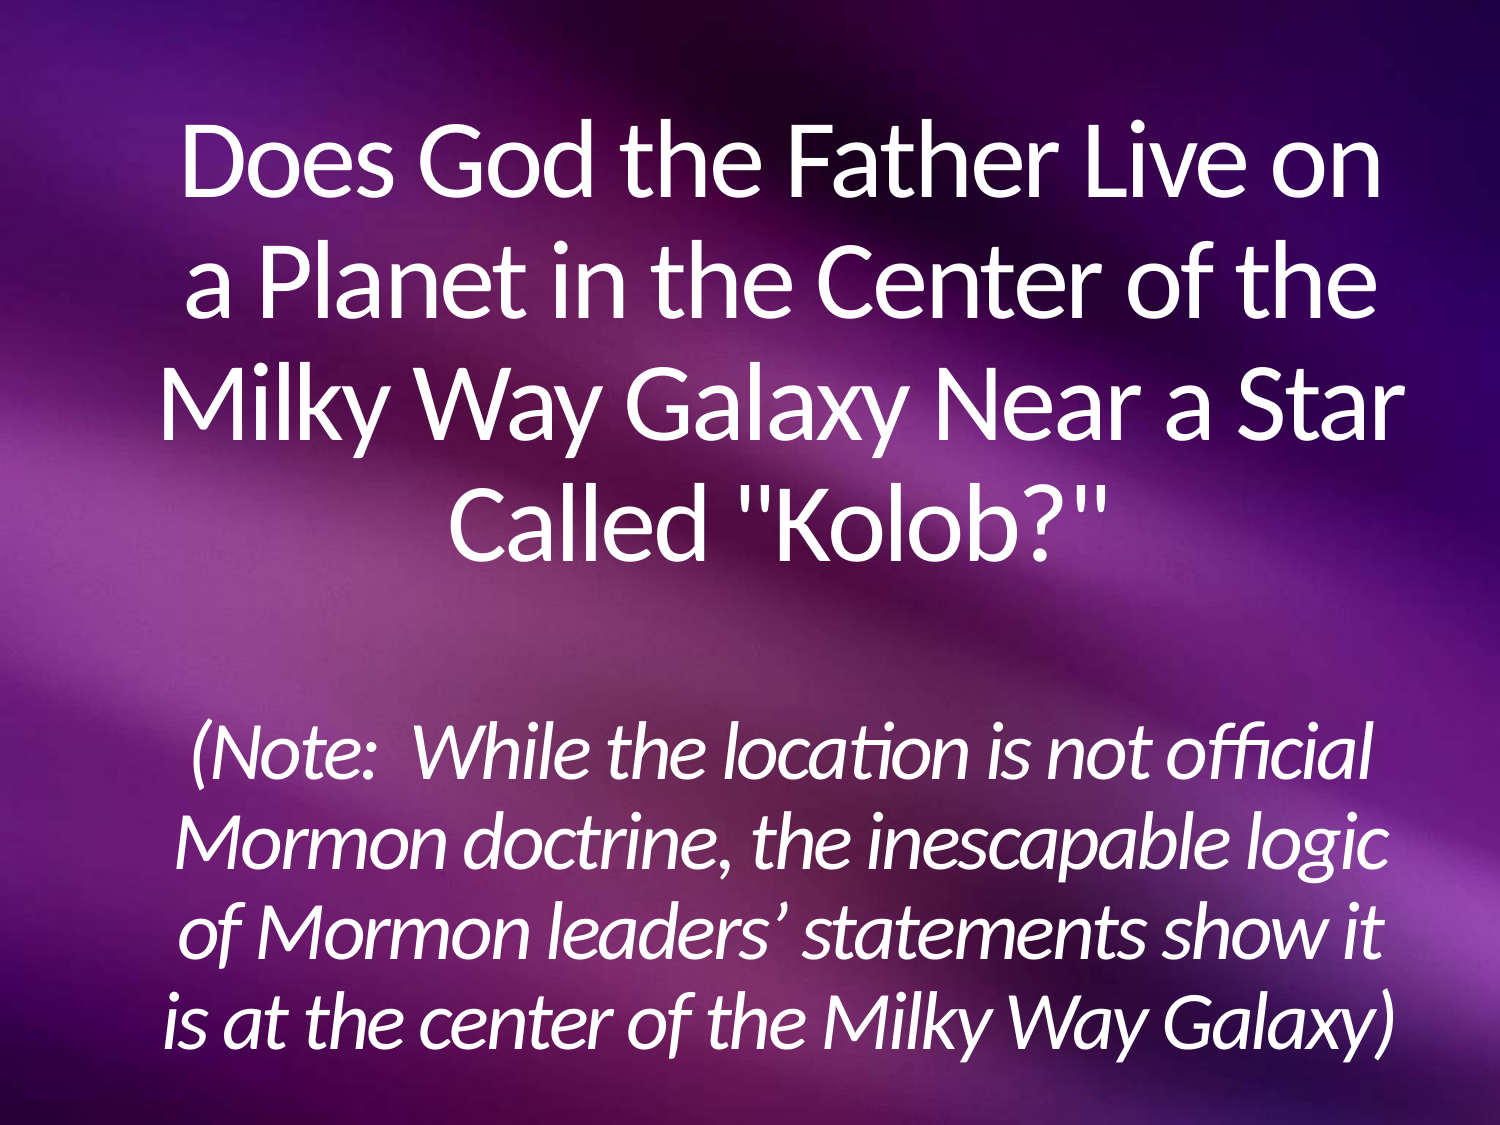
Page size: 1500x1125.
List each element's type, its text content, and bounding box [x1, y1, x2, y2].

title Does God the Father Live on a Planet in the Center of the Milky Way Galaxy Near a Star Called "Kolob?" (Note: While the location is not official Mormon doctrine, the inescapable logic of Mormon leaders’ statements show it is at the center of the Milky Way Galaxy) [150, 99, 1411, 1050]
picture [0, 0, 1500, 1125]
